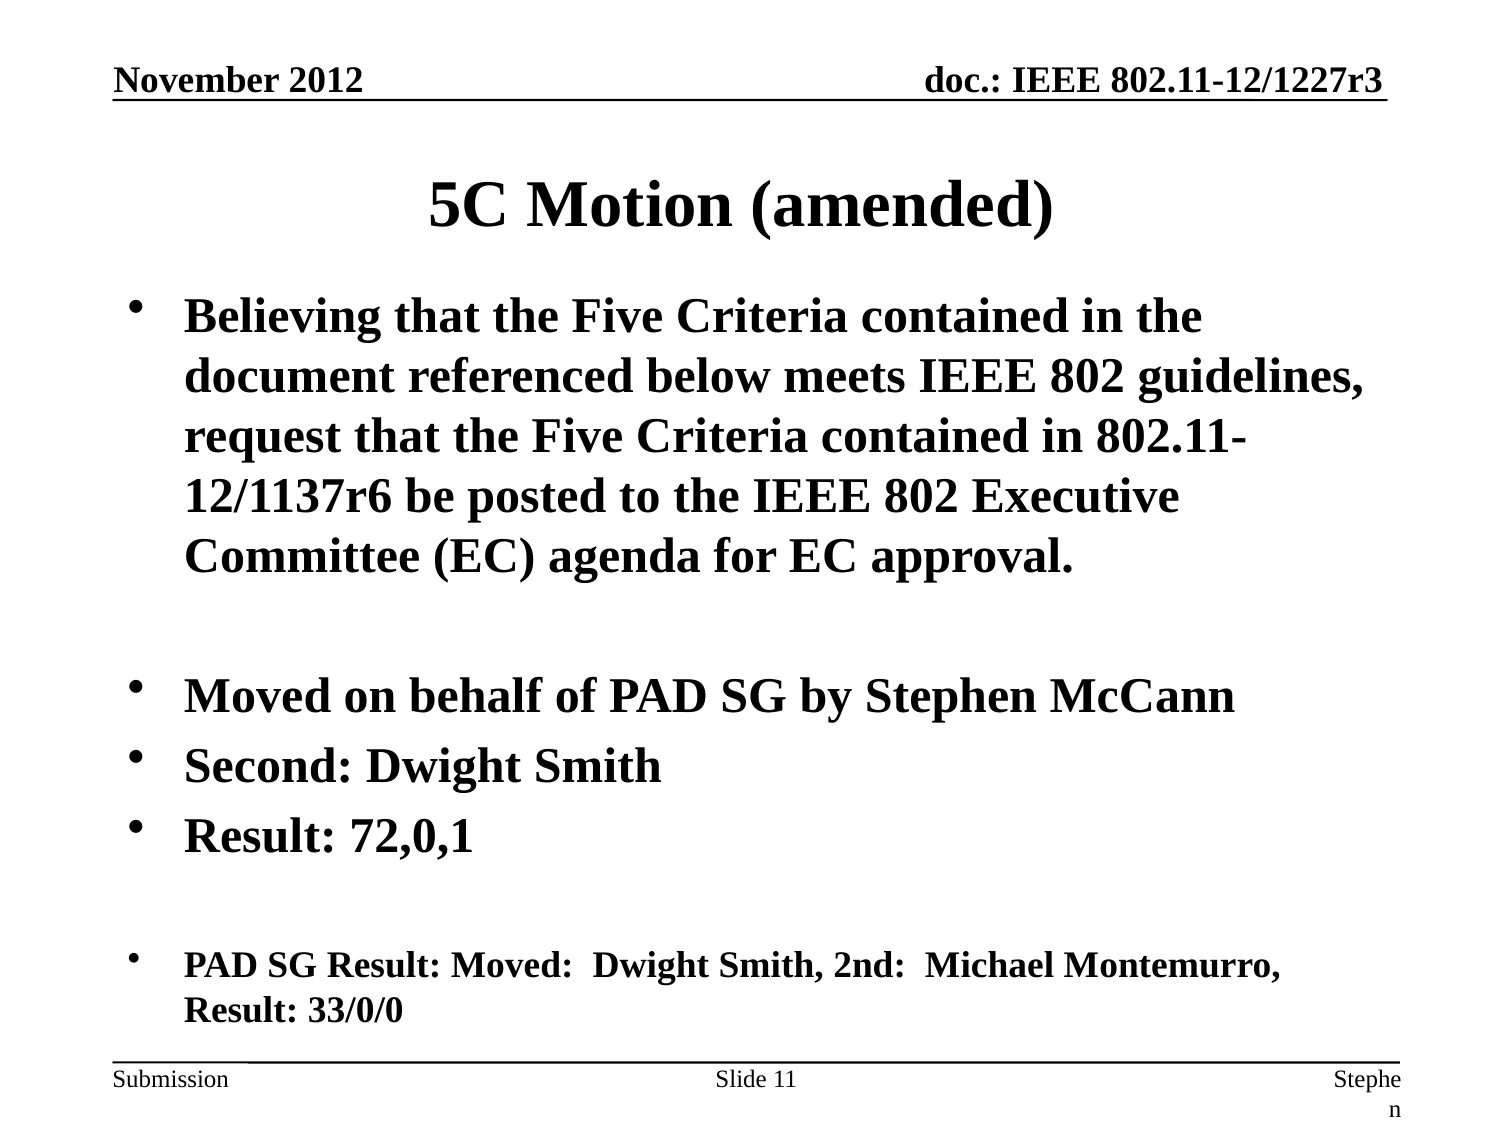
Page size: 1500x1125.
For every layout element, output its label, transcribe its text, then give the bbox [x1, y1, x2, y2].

footer Stephen McCann, RIM [1324, 1061, 1402, 1093]
list Believing that the Five Criteria contained in the document referenced below meets IEEE 802 guidelines, request that the Five Criteria contained in 802.11-12/1137r6 be posted to the IEEE 802 Executive Committee (EC) agenda for EC approval. Moved on behalf of PAD SG by Stephen McCann Second: Dwight Smith Result: 72,0,1 PAD SG Result: Moved: Dwight Smith, 2nd: Michael Montemurro, Result: 33/0/0 [112, 275, 1388, 1025]
title 5C Motion (amended) [112, 112, 1388, 275]
slide_number Slide 11 [712, 1061, 800, 1093]
text_box November 2012 [113, 54, 364, 100]
